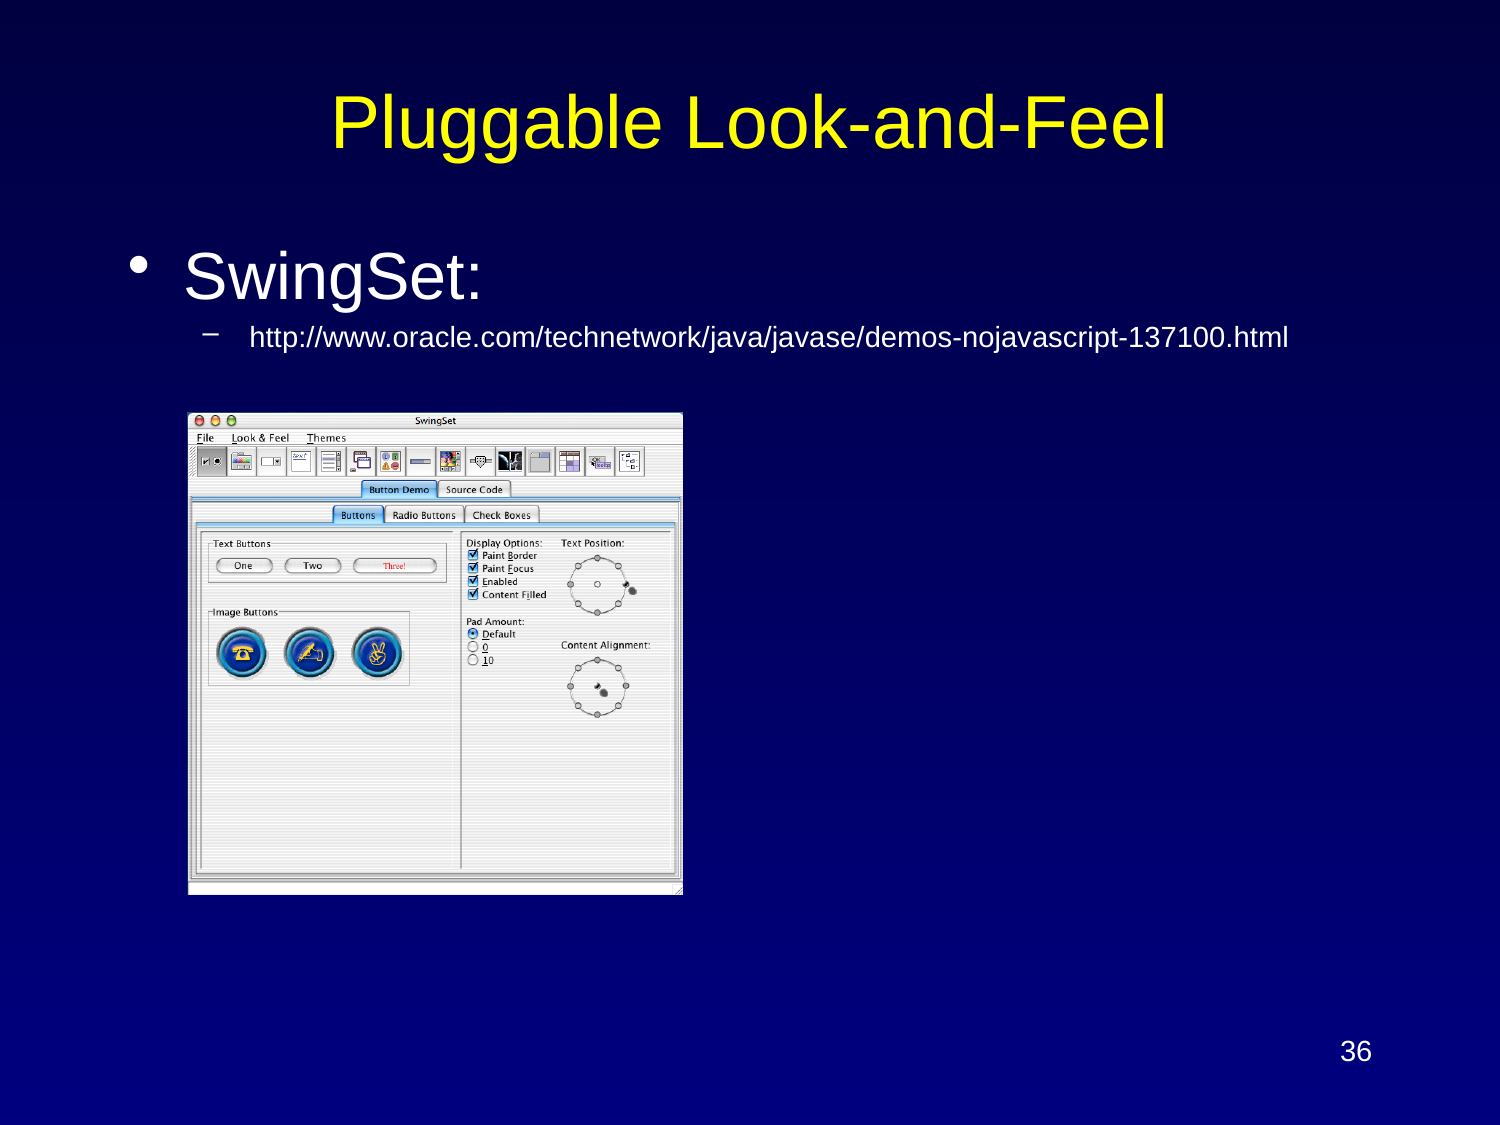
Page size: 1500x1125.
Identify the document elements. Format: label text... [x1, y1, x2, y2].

slide_number 36 [1074, 1025, 1388, 1100]
picture [187, 412, 683, 895]
title Pluggable Look-and-Feel [112, 24, 1388, 213]
list SwingSet: http://www.oracle.com/technetwork/java/javase/demos-nojavascript-137100.html [112, 224, 1388, 1000]
